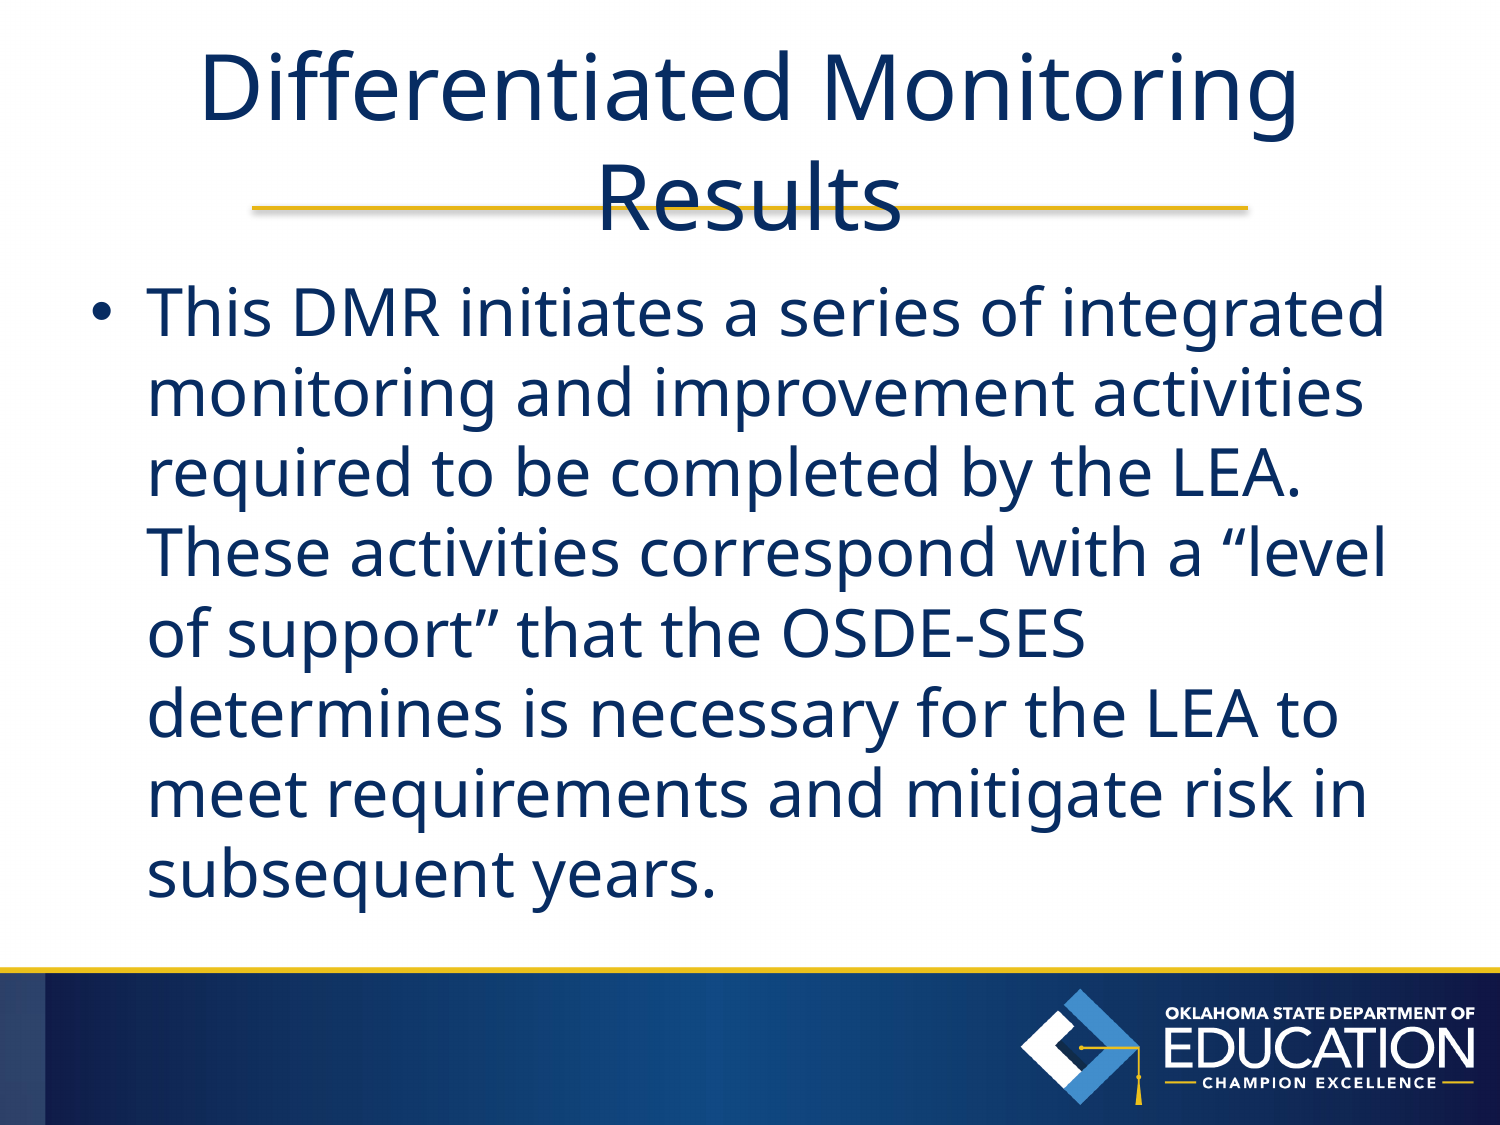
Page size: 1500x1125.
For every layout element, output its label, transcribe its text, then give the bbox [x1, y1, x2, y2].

list This DMR initiates a series of integrated monitoring and improvement activities required to be completed by the LEA. These activities correspond with a “level of support” that the OSDE-SES determines is necessary for the LEA to meet requirements and mitigate risk in subsequent years. [75, 262, 1425, 1005]
picture [0, 0, 1500, 1125]
title Differentiated Monitoring Results [75, 45, 1425, 233]
